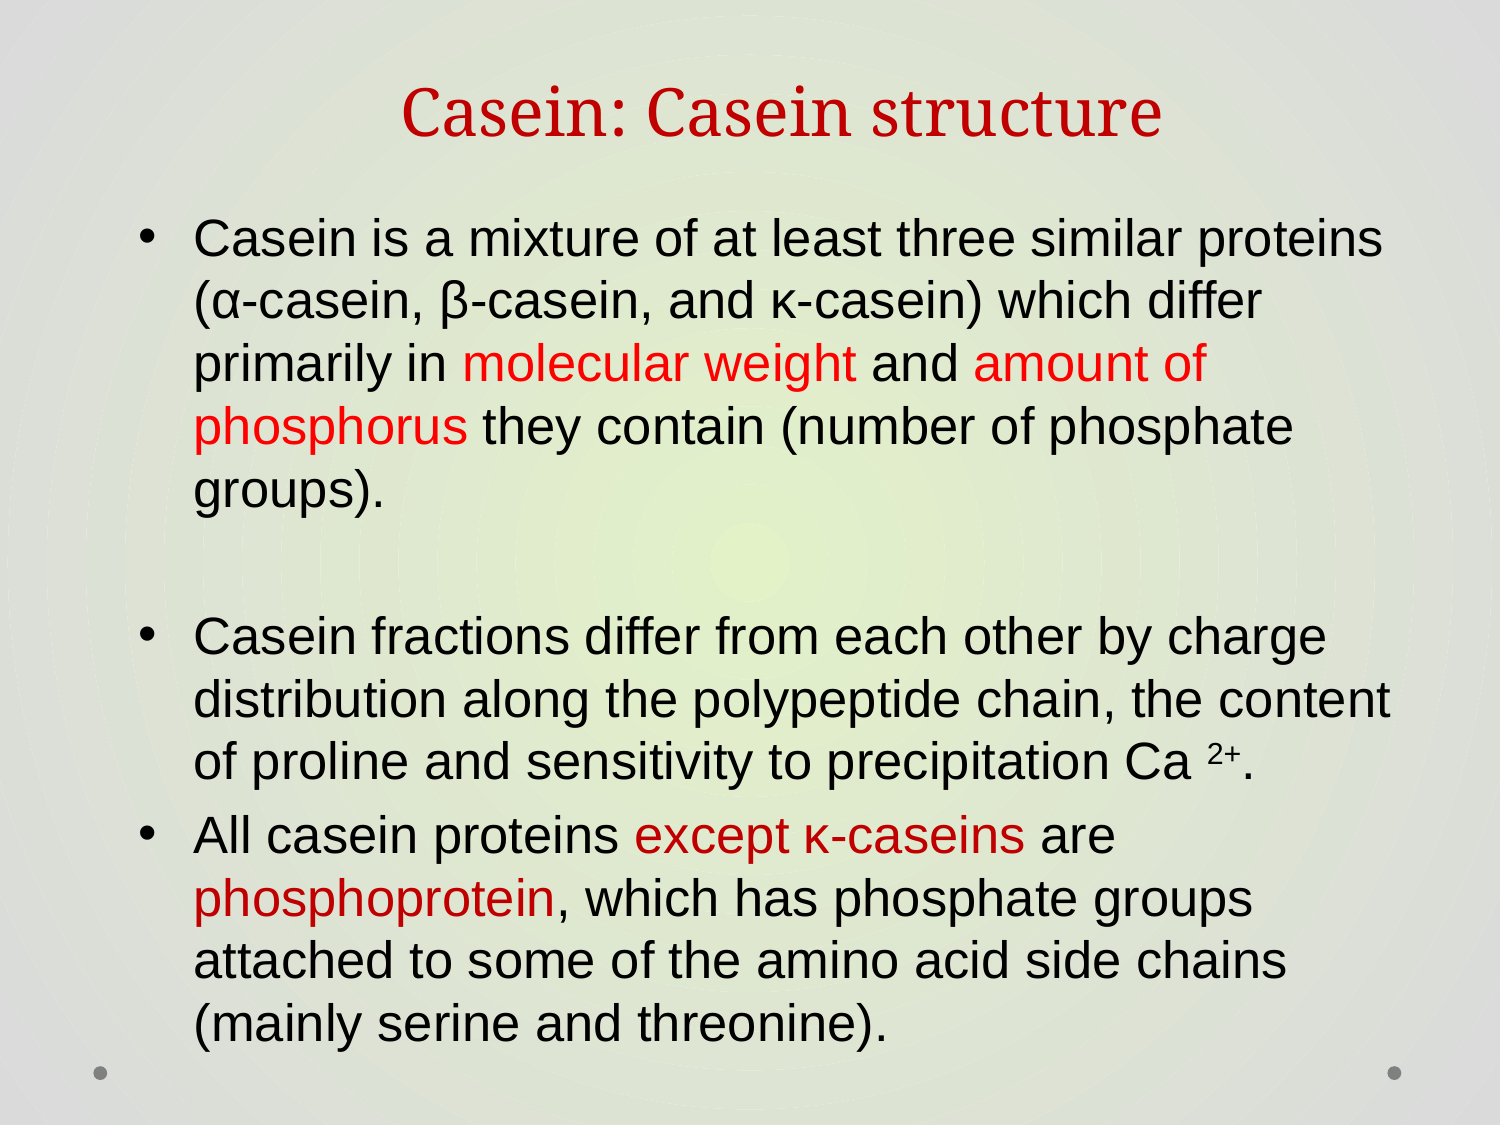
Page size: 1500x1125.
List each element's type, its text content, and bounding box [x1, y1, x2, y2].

title Casein: Casein structure [312, 42, 1270, 158]
list Casein is a mixture of at least three similar proteins (α-casein, β-casein, and κ-casein) which differ primarily in molecular weight and amount of phosphorus they contain (number of phosphate groups). Casein fractions differ from each other by charge distribution along the polypeptide chain, the content of proline and sensitivity to precipitation Ca 2+. All casein proteins except κ-caseins are phosphoprotein, which has phosphate groups attached to some of the amino acid side chains (mainly serine and threonine). [123, 196, 1423, 1071]
